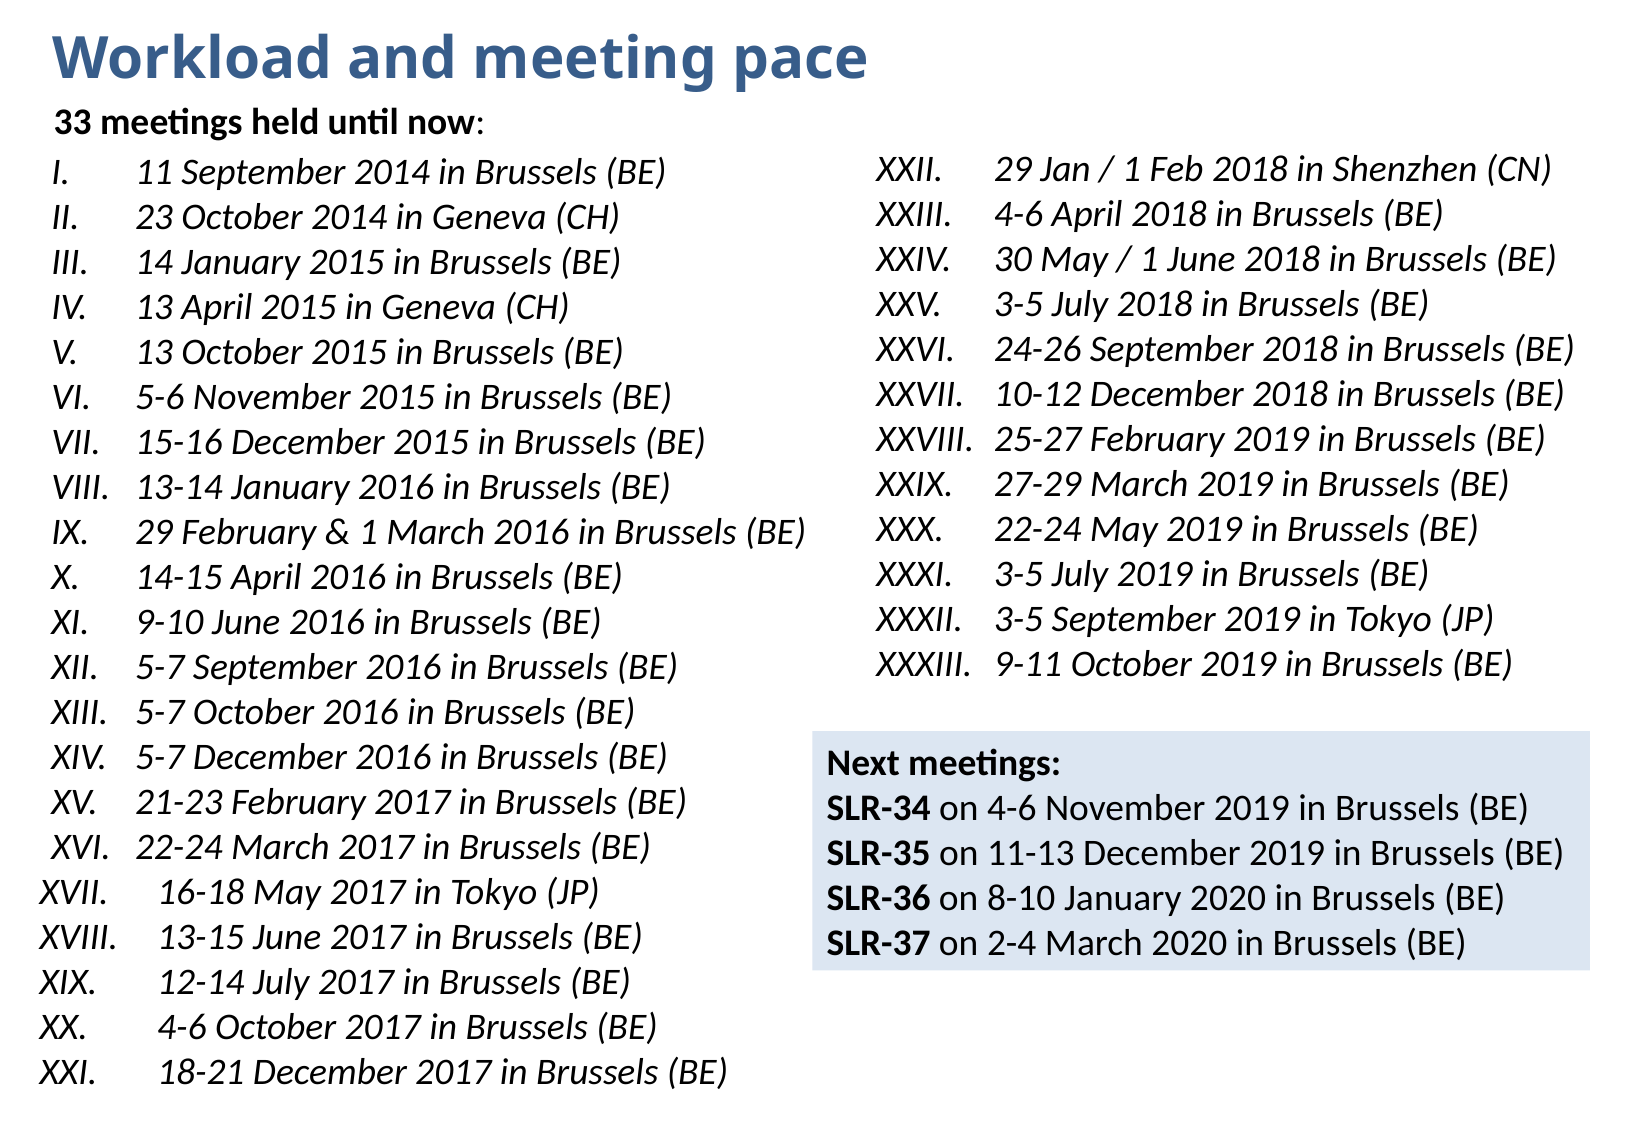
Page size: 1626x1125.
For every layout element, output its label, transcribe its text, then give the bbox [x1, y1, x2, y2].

text_box Next meetings: SLR-34 on 4-6 November 2019 in Brussels (BE) SLR-35 on 11-13 December 2019 in Brussels (BE) SLR-36 on 8-10 January 2020 in Brussels (BE) SLR-37 on 2-4 March 2020 in Brussels (BE) [812, 731, 1590, 971]
text_box 29 Jan / 1 Feb 2018 in Shenzhen (CN) 4-6 April 2018 in Brussels (BE) 30 May / 1 June 2018 in Brussels (BE) 3-5 July 2018 in Brussels (BE) 24-26 September 2018 in Brussels (BE) 10-12 December 2018 in Brussels (BE) 25-27 February 2019 in Brussels (BE) 27-29 March 2019 in Brussels (BE) 22-24 May 2019 in Brussels (BE) 3-5 July 2019 in Brussels (BE) 3-5 September 2019 in Tokyo (JP) 9-11 October 2019 in Brussels (BE) [803, 137, 1616, 692]
text_box 33 meetings held until now: 11 September 2014 in Brussels (BE) 23 October 2014 in Geneva (CH) 14 January 2015 in Brussels (BE) 13 April 2015 in Geneva (CH) 13 October 2015 in Brussels (BE) 5-6 November 2015 in Brussels (BE) 15-16 December 2015 in Brussels (BE) 13-14 January 2016 in Brussels (BE) 29 February & 1 March 2016 in Brussels (BE) 14-15 April 2016 in Brussels (BE) 9-10 June 2016 in Brussels (BE) 5-7 September 2016 in Brussels (BE) 5-7 October 2016 in Brussels (BE) 5-7 December 2016 in Brussels (BE) 21-23 February 2017 in Brussels (BE) 22-24 March 2017 in Brussels (BE) 16-18 May 2017 in Tokyo (JP) 13-15 June 2017 in Brussels (BE) 12-14 July 2017 in Brussels (BE) 4-6 October 2017 in Brussels (BE) 18-21 December 2017 in Brussels (BE) [0, 90, 826, 1099]
text_box Workload and meeting pace [34, 11, 1590, 99]
